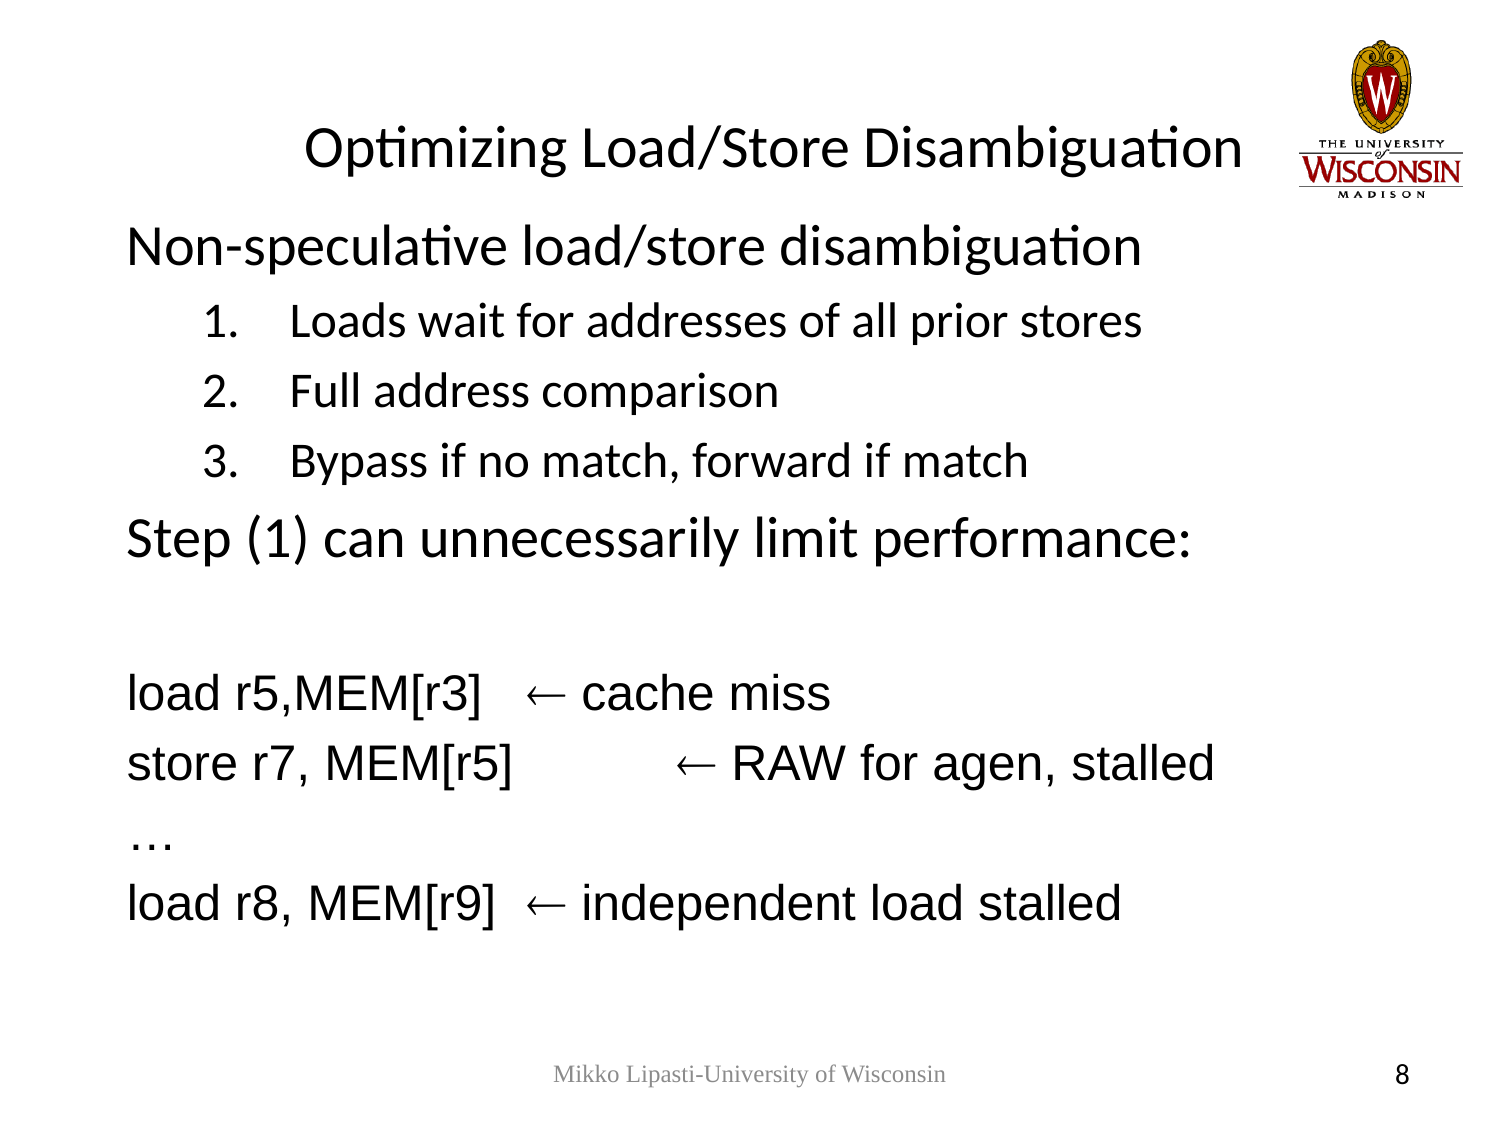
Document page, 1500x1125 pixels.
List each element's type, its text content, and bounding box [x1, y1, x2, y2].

footer Mikko Lipasti-University of Wisconsin [512, 1042, 988, 1103]
list Non-speculative load/store disambiguation Loads wait for addresses of all prior stores Full address comparison Bypass if no match, forward if match Step (1) can unnecessarily limit performance: load r5,MEM[r3]  cache miss store r7, MEM[r5]  RAW for agen, stalled … load r8, MEM[r9]  independent load stalled [111, 200, 1387, 1000]
slide_number 8 [1250, 1042, 1425, 1103]
picture [1299, 37, 1463, 200]
title Optimizing Load/Store Disambiguation [111, 99, 1438, 188]
